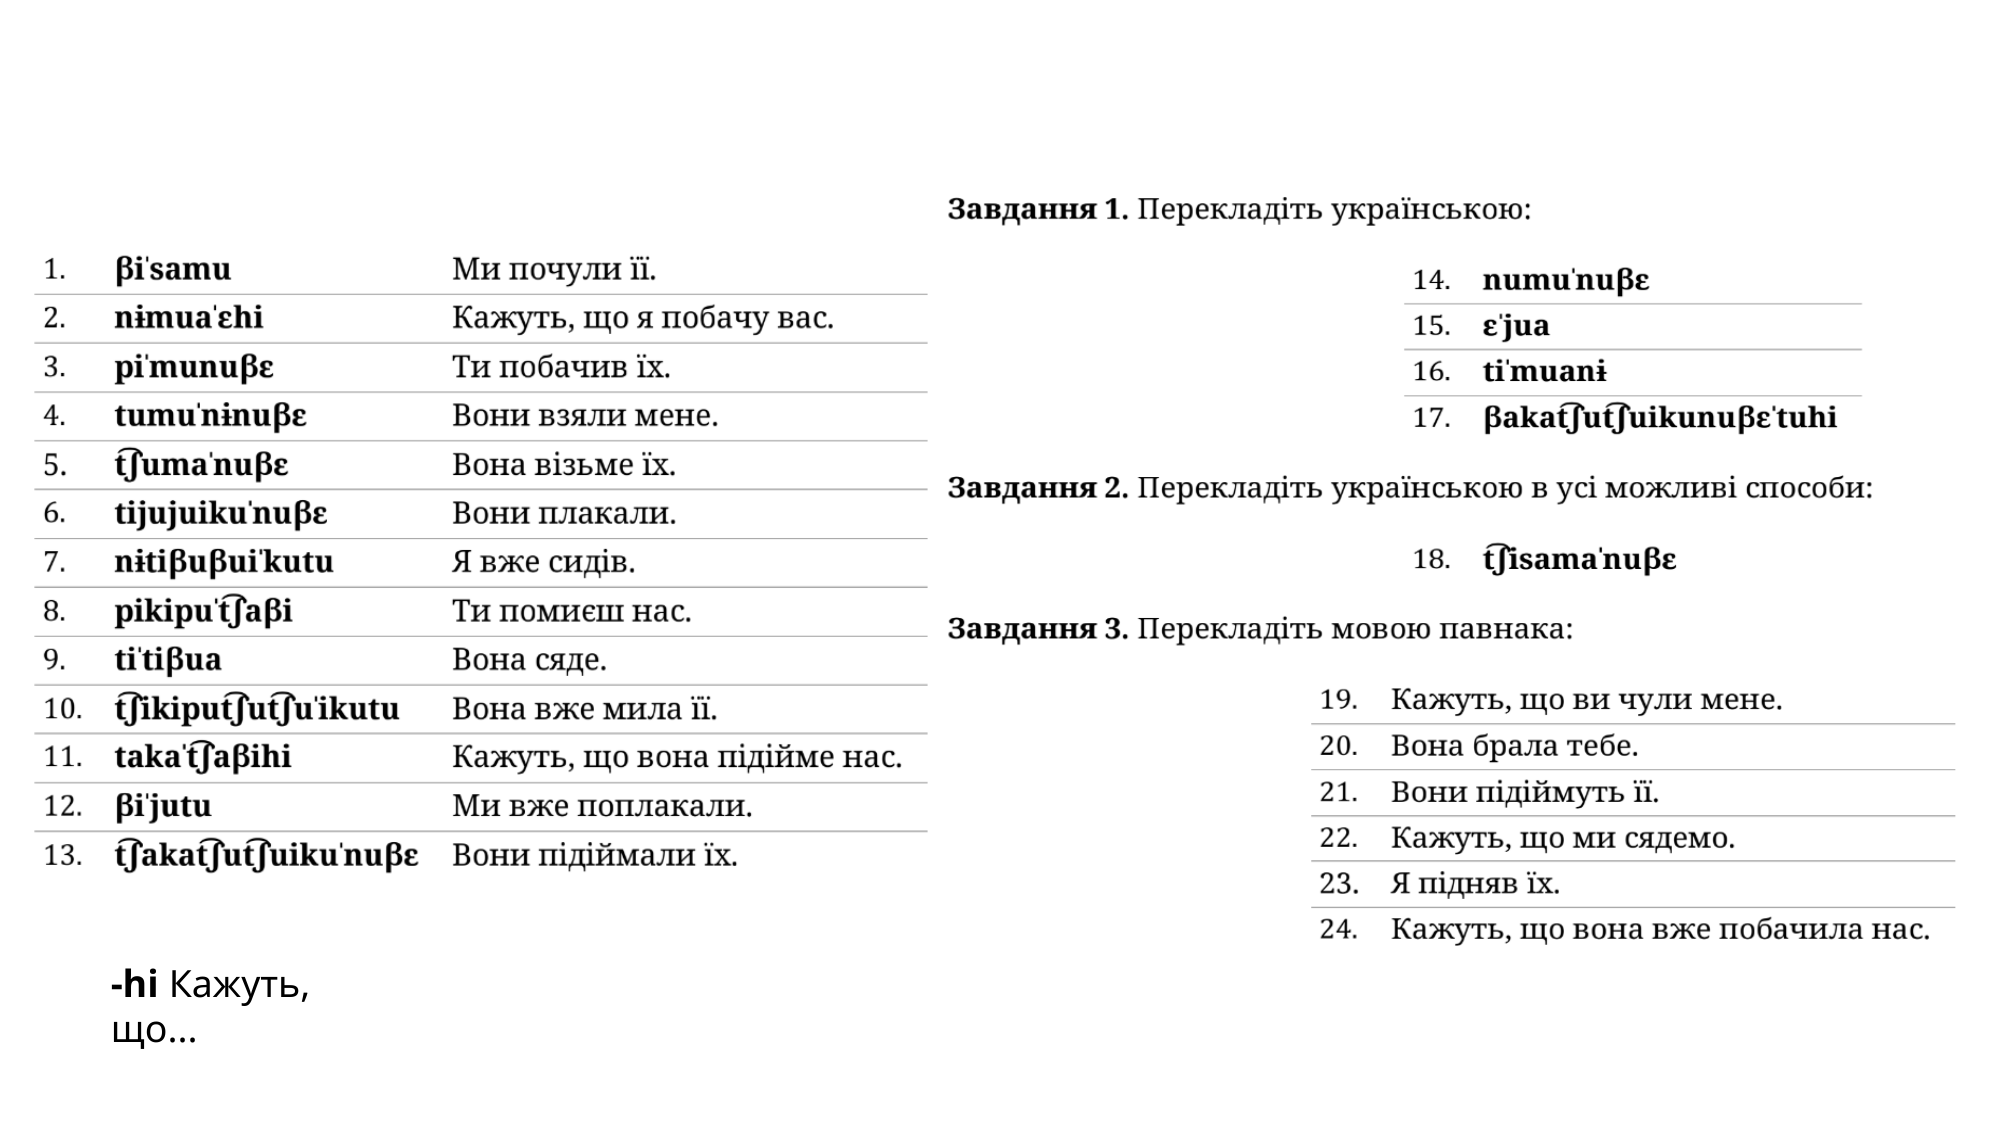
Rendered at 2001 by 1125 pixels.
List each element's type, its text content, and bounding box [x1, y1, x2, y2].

text_box -hi Кажуть, що... [95, 952, 419, 1058]
picture [31, 245, 934, 880]
picture [941, 188, 1967, 951]
